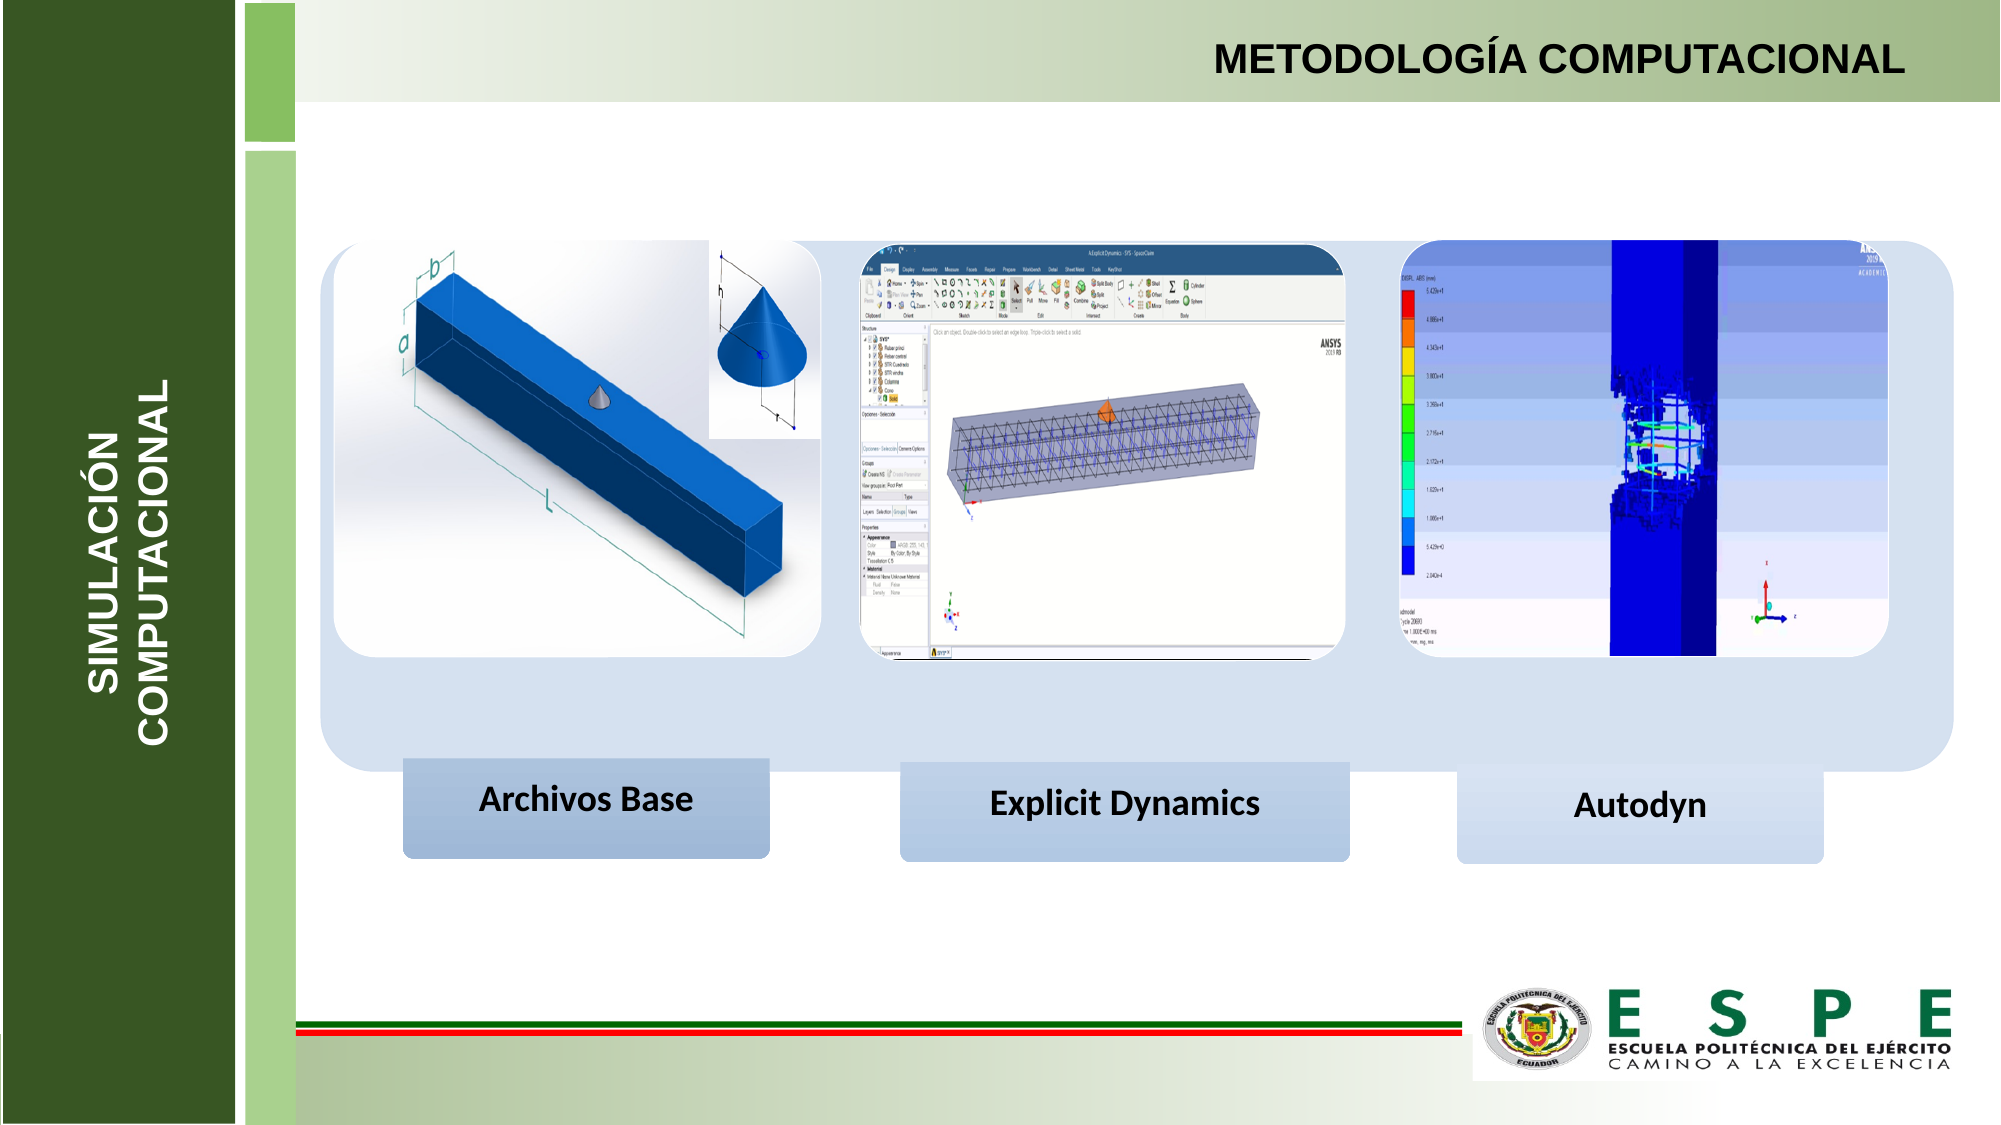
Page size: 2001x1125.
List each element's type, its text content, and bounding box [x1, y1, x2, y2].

picture [1472, 976, 1977, 1081]
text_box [0, 0, 296, 1125]
text_box METODOLOGÍA COMPUTACIONAL [1023, 24, 1922, 89]
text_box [320, 239, 1954, 884]
